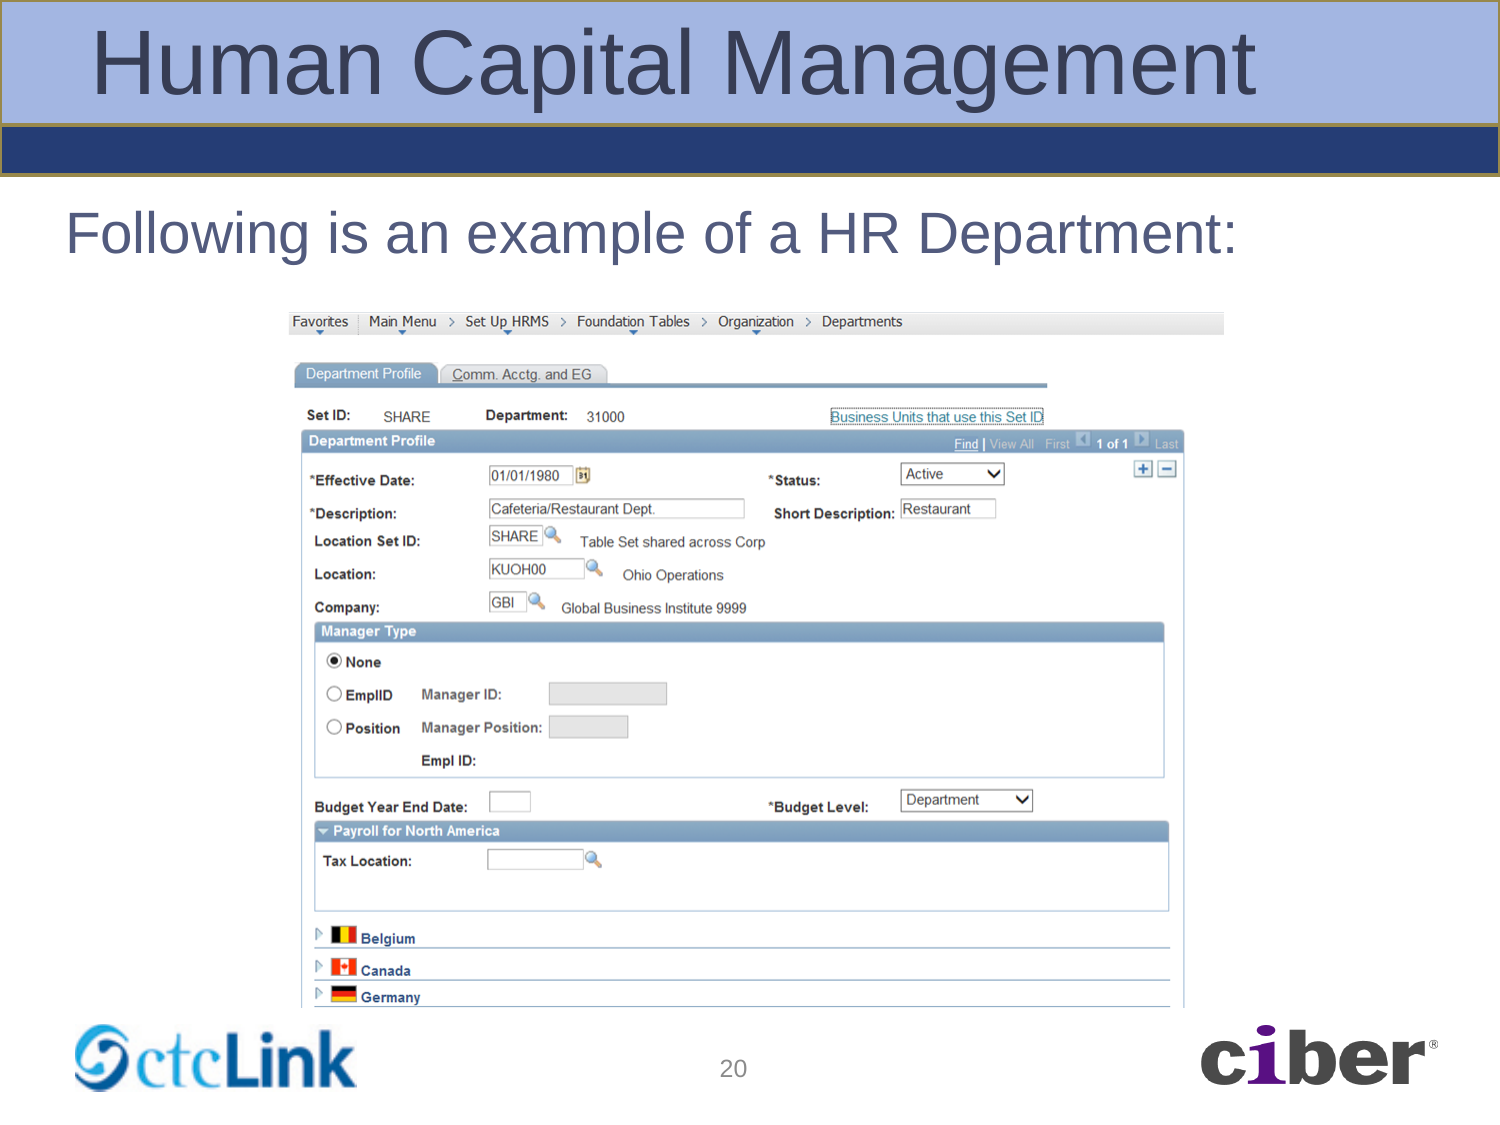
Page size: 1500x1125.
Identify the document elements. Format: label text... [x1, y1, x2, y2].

slide_number 20 [562, 1037, 763, 1098]
picture [285, 312, 1225, 1008]
list Following is an example of a HR Department: [49, 187, 1476, 301]
title Human Capital Management [74, 2, 1426, 113]
picture [1200, 1024, 1438, 1085]
picture [75, 1024, 357, 1092]
